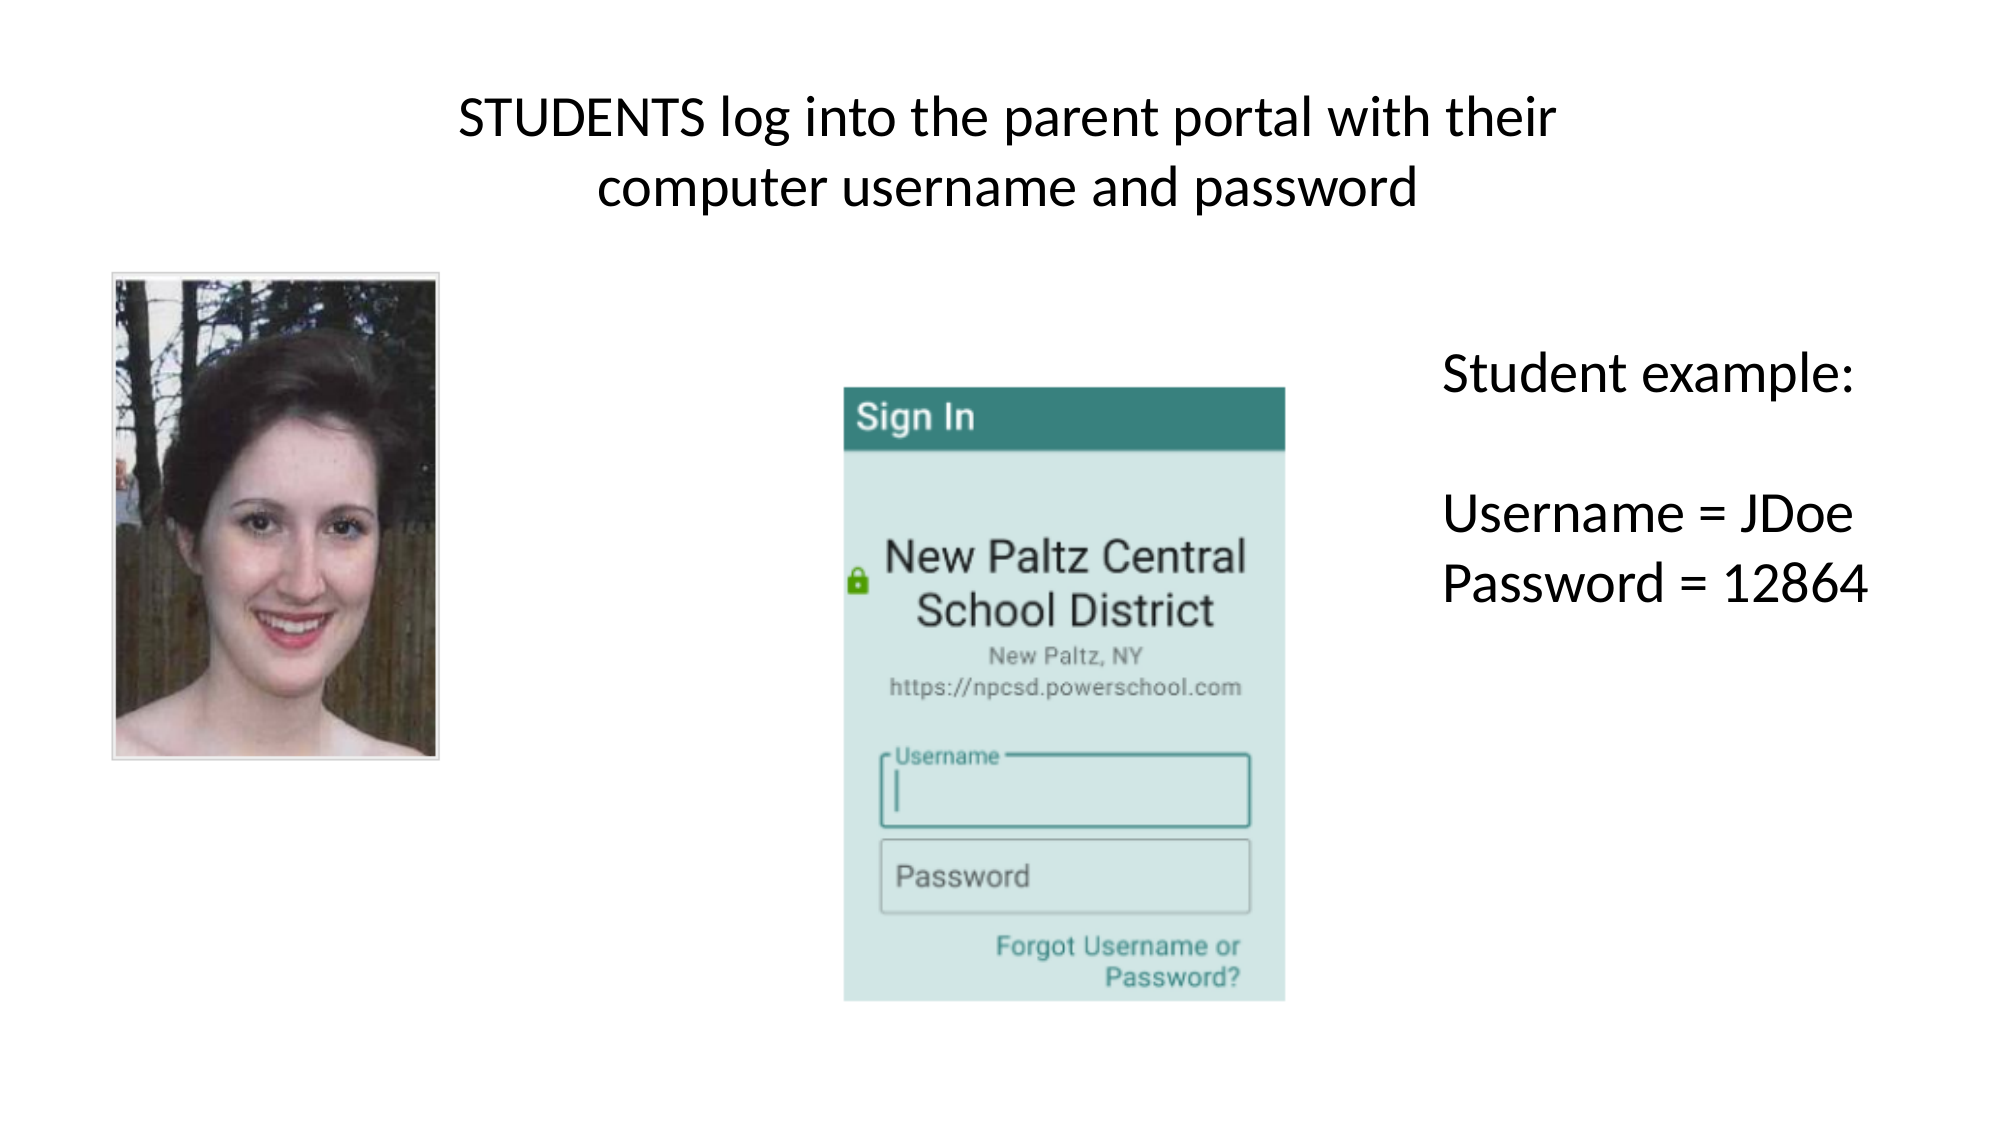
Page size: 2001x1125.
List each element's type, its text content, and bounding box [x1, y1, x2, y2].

text_box STUDENTS log into the parent portal with their computer username and password [439, 70, 1578, 226]
picture [74, 246, 472, 784]
picture [763, 378, 1336, 1019]
text_box Student example: Username = JDoe Password = 12864 [1427, 327, 1940, 622]
